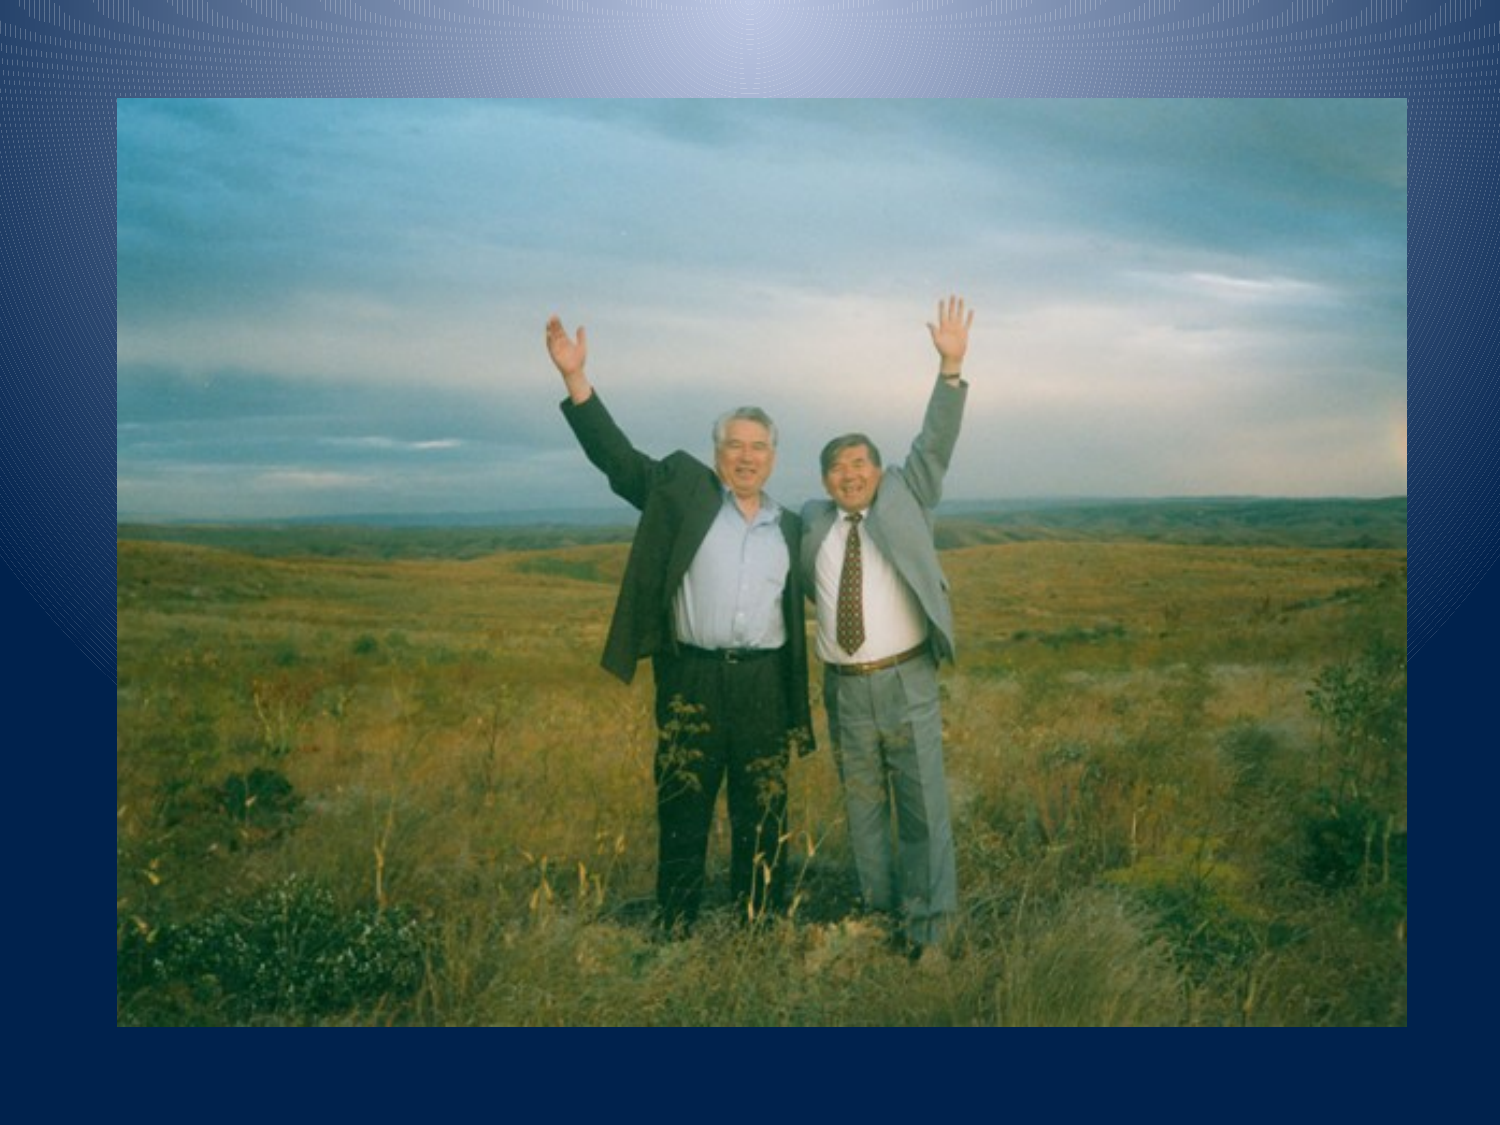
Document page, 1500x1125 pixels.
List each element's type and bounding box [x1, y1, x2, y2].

picture [116, 97, 1407, 1027]
